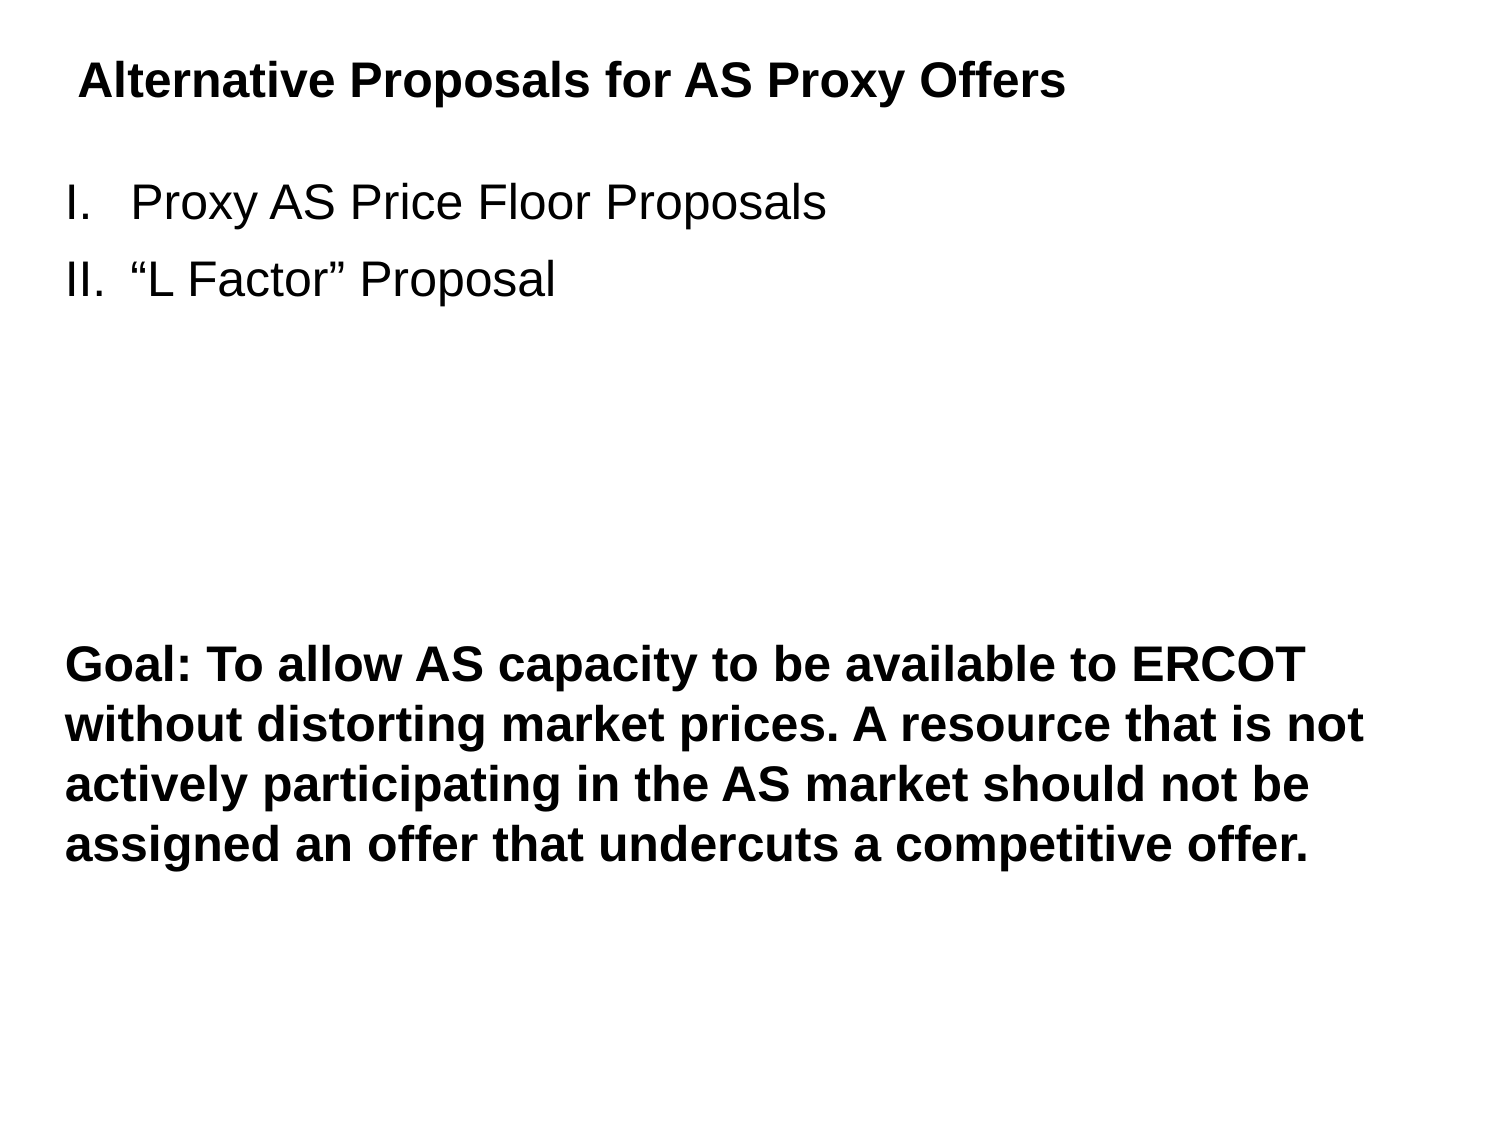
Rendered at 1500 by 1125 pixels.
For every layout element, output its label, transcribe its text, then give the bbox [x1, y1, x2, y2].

title Alternative Proposals for AS Proxy Offers [62, 39, 1450, 125]
list Proxy AS Price Floor Proposals “L Factor” Proposal Goal: To allow AS capacity to be available to ERCOT without distorting market prices. A resource that is not actively participating in the AS market should not be assigned an offer that undercuts a competitive offer. [50, 162, 1450, 992]
